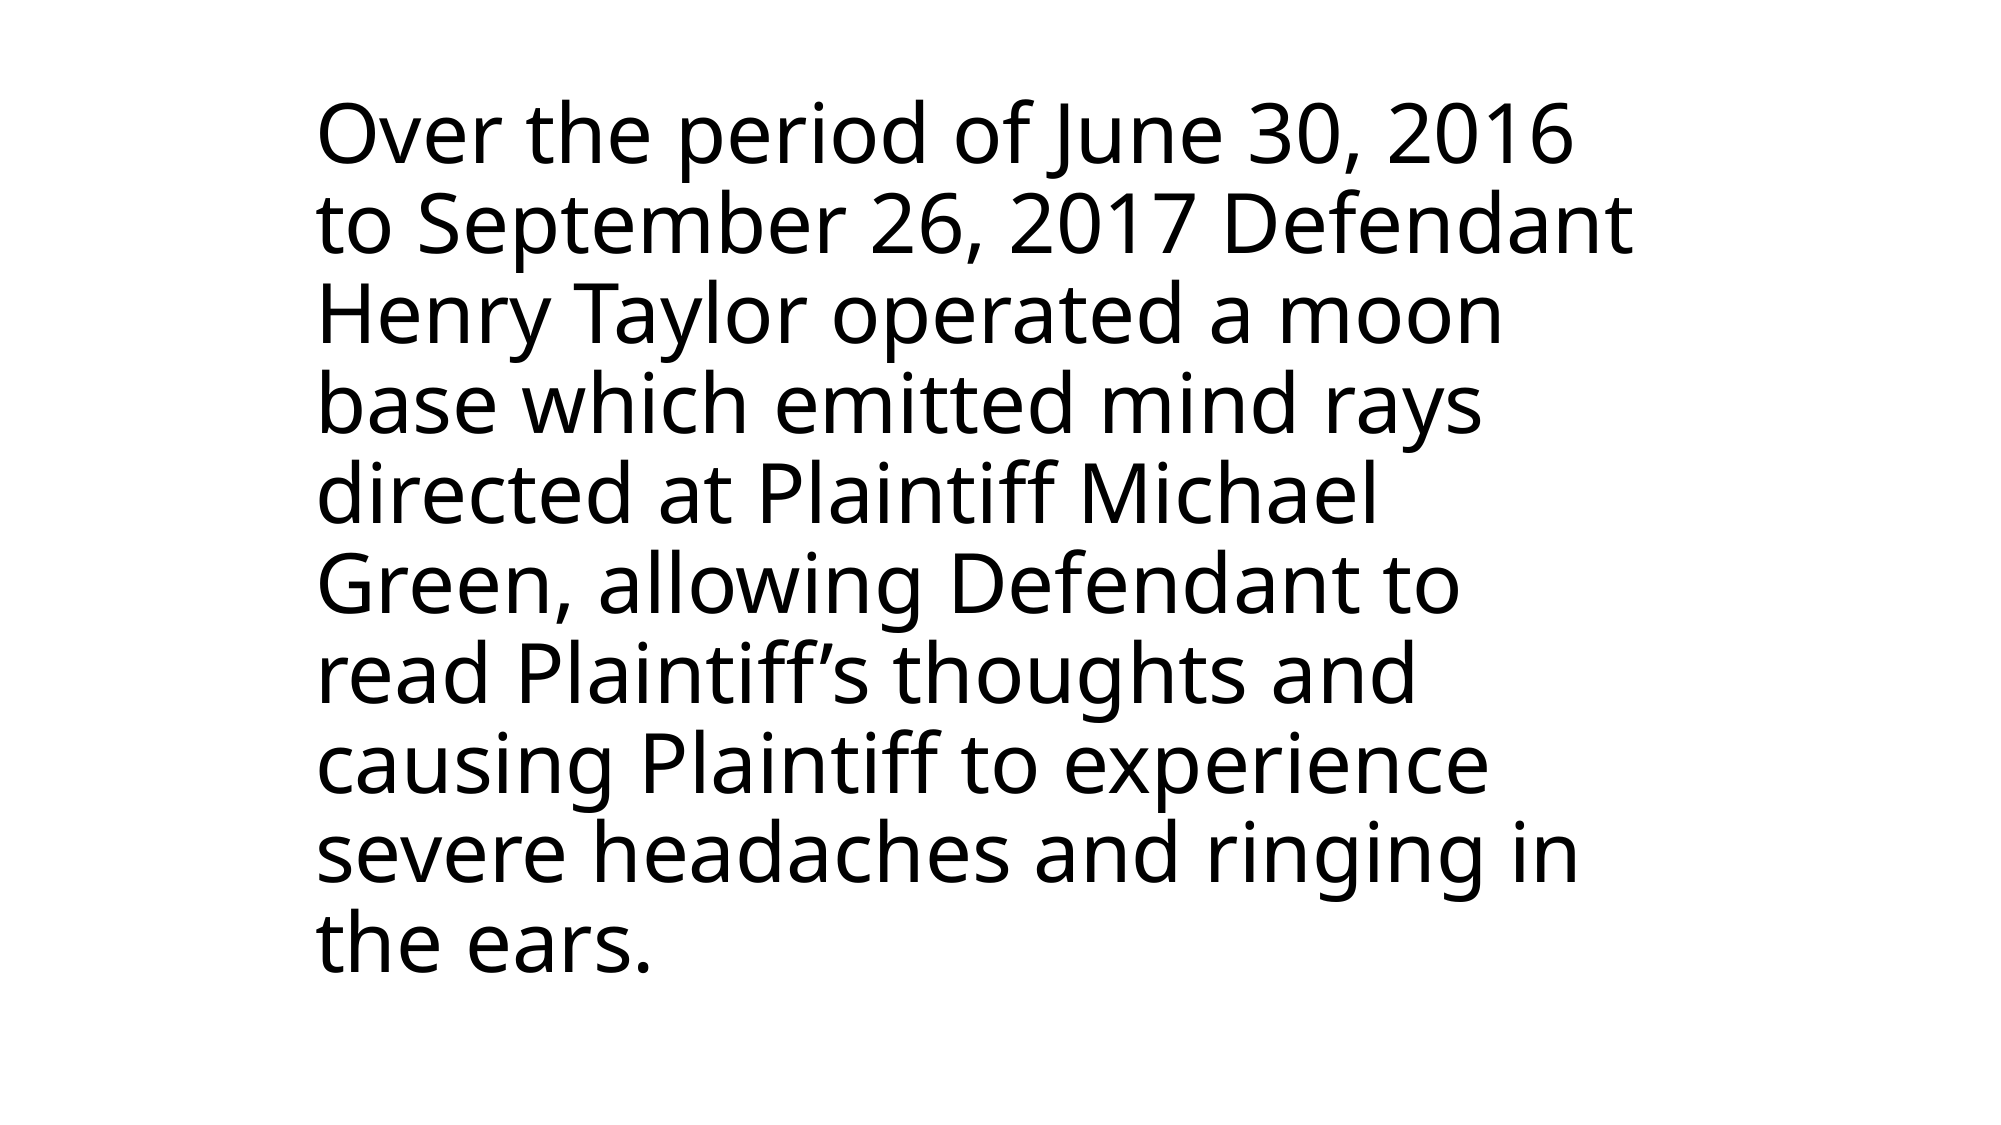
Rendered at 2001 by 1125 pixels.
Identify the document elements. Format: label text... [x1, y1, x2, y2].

title Over the period of June 30, 2016 to September 26, 2017 Defendant Henry Taylor operated a moon base which emitted mind rays directed at Plaintiff Michael Green, allowing Defendant to read Plaintiff’s thoughts and causing Plaintiff to experience severe headaches and ringing in the ears. [300, 45, 1675, 1038]
